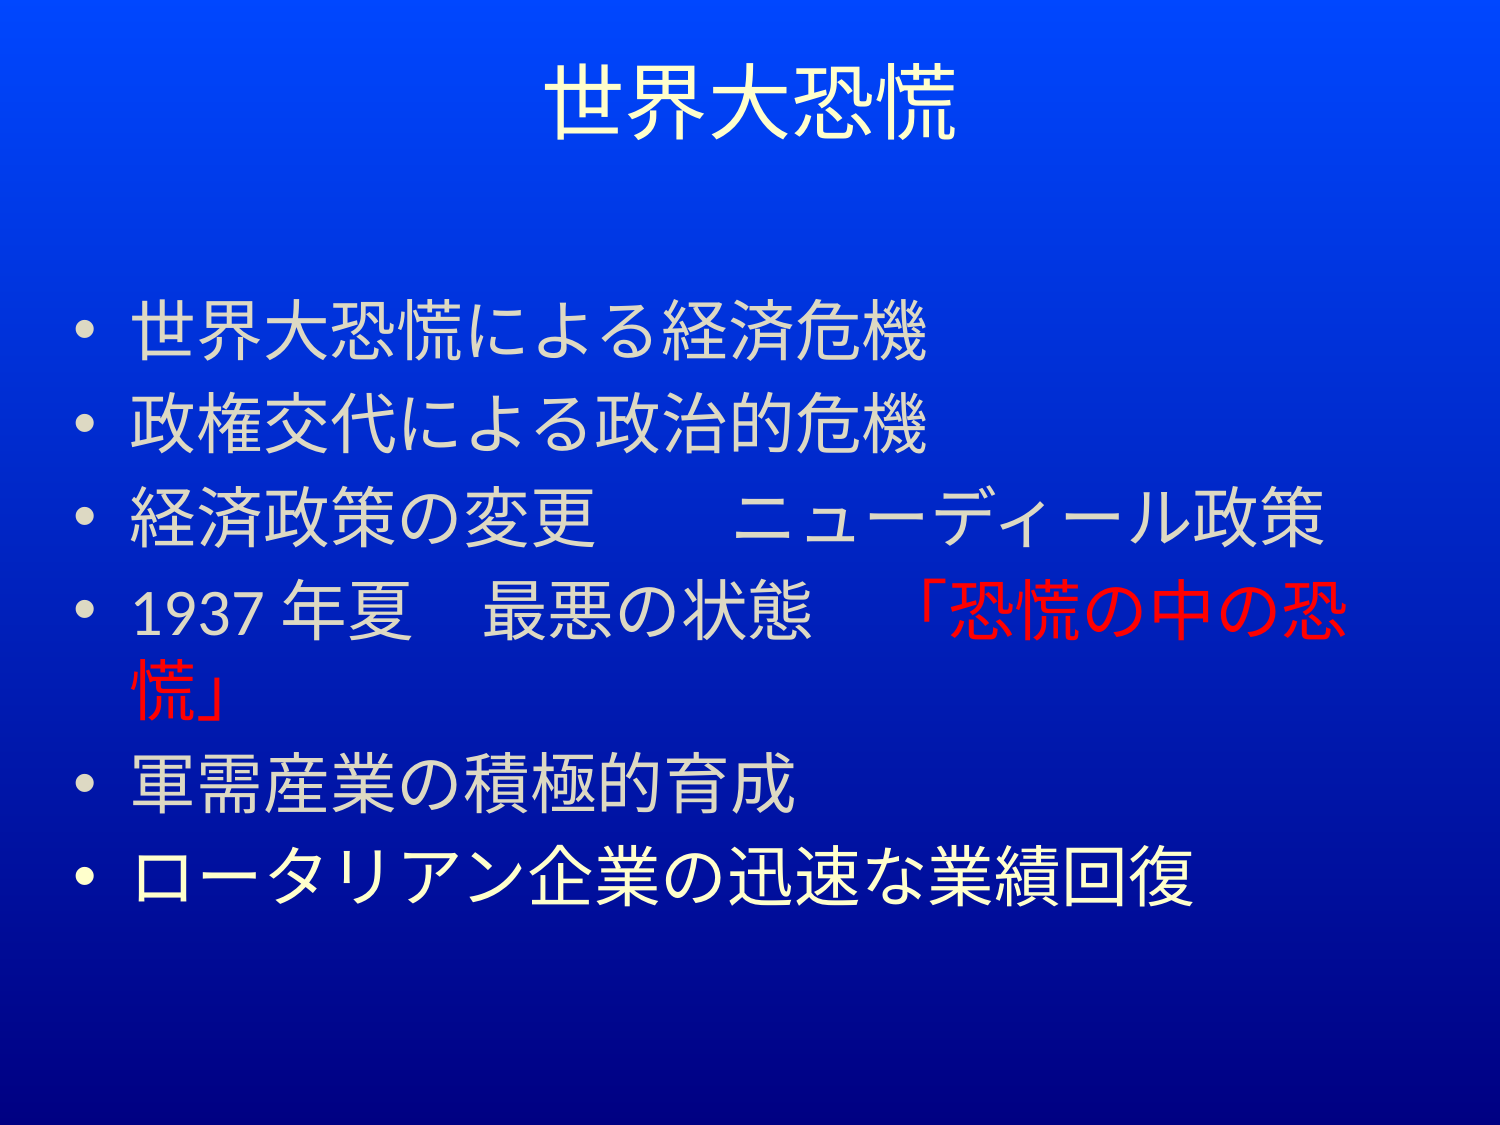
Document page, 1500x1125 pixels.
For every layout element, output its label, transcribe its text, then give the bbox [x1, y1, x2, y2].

list 世界大恐慌による経済危機 政権交代による政治的危機 経済政策の変更 ニューディール政策 1937年夏 最悪の状態 「恐慌の中の恐慌」 軍需産業の積極的育成 ロータリアン企業の迅速な業績回復 [58, 281, 1447, 907]
title 世界大恐慌 [112, 0, 1388, 201]
